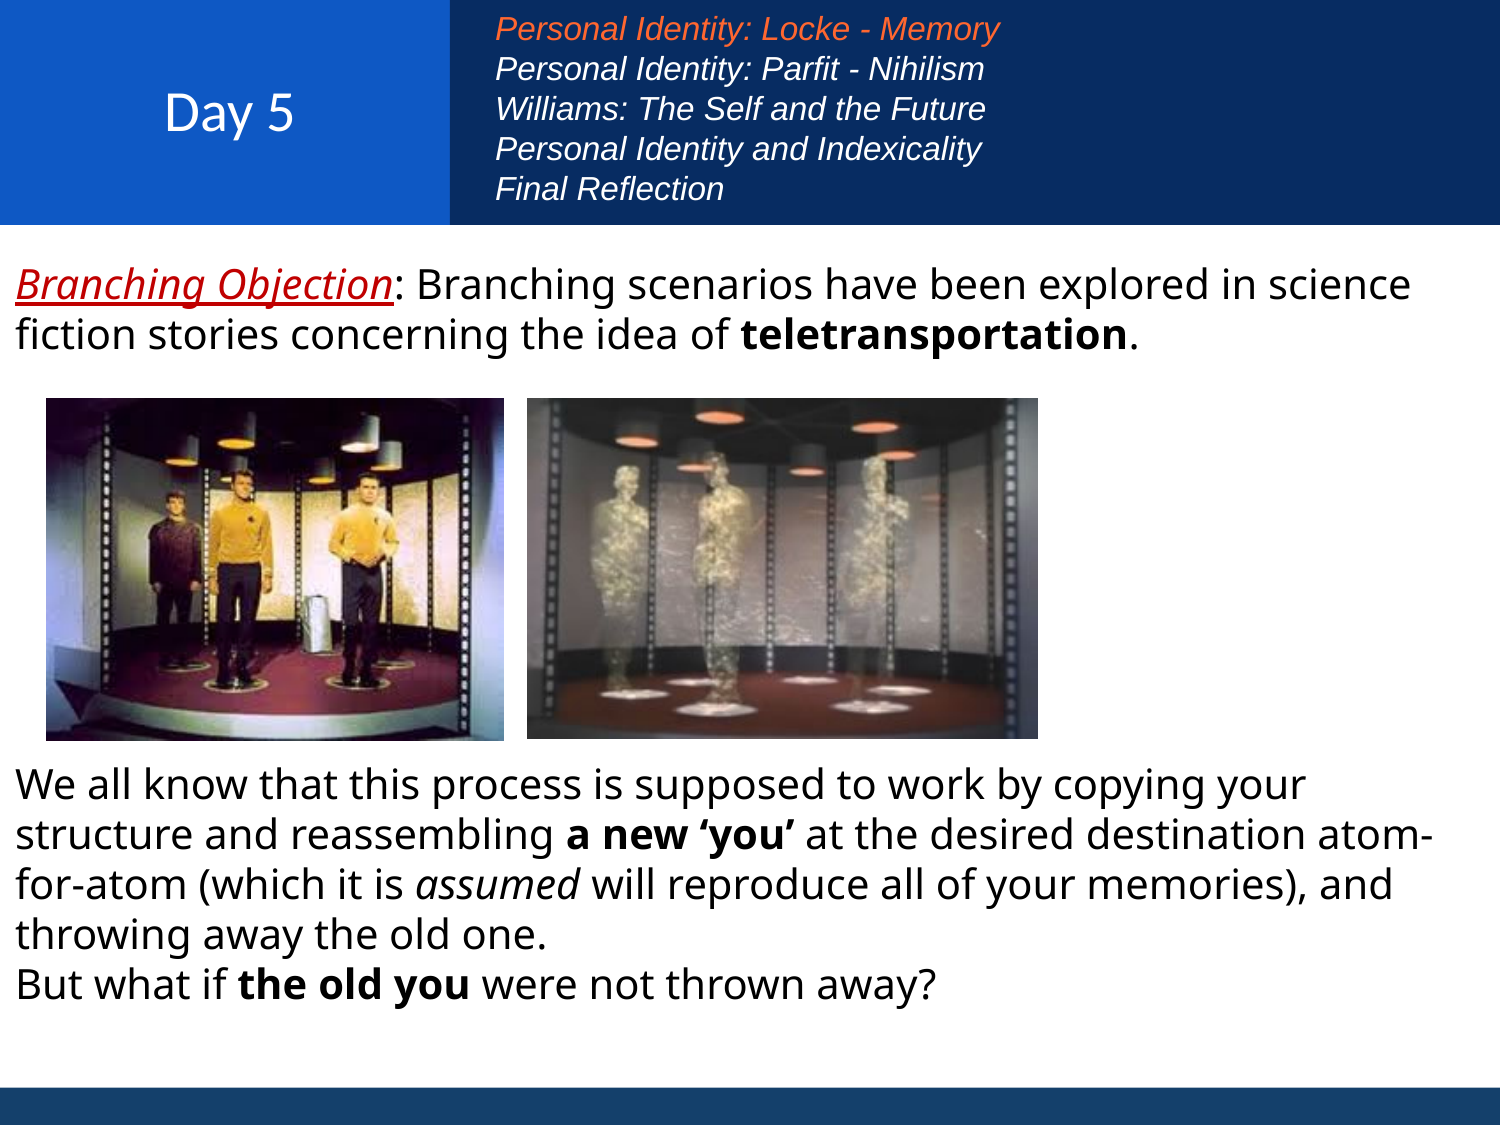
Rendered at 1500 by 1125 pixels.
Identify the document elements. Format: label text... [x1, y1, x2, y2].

text_box Branching Objection: Branching scenarios have been explored in science fiction stories concerning the idea of teletransportation. We all know that this process is supposed to work by copying your structure and reassembling a new ‘you’ at the desired destination atom-for-atom (which it is assumed will reproduce all of your memories), and throwing away the old one. But what if the old you were not thrown away? [0, 249, 1465, 1066]
text_box Personal Identity: Locke - Memory Personal Identity: Parfit - Nihilism Williams: The Self and the Future Personal Identity and Indexicality Final Reflection [480, 0, 1196, 249]
title Day 5 [29, 0, 432, 232]
picture [46, 398, 505, 741]
picture [527, 398, 1038, 739]
